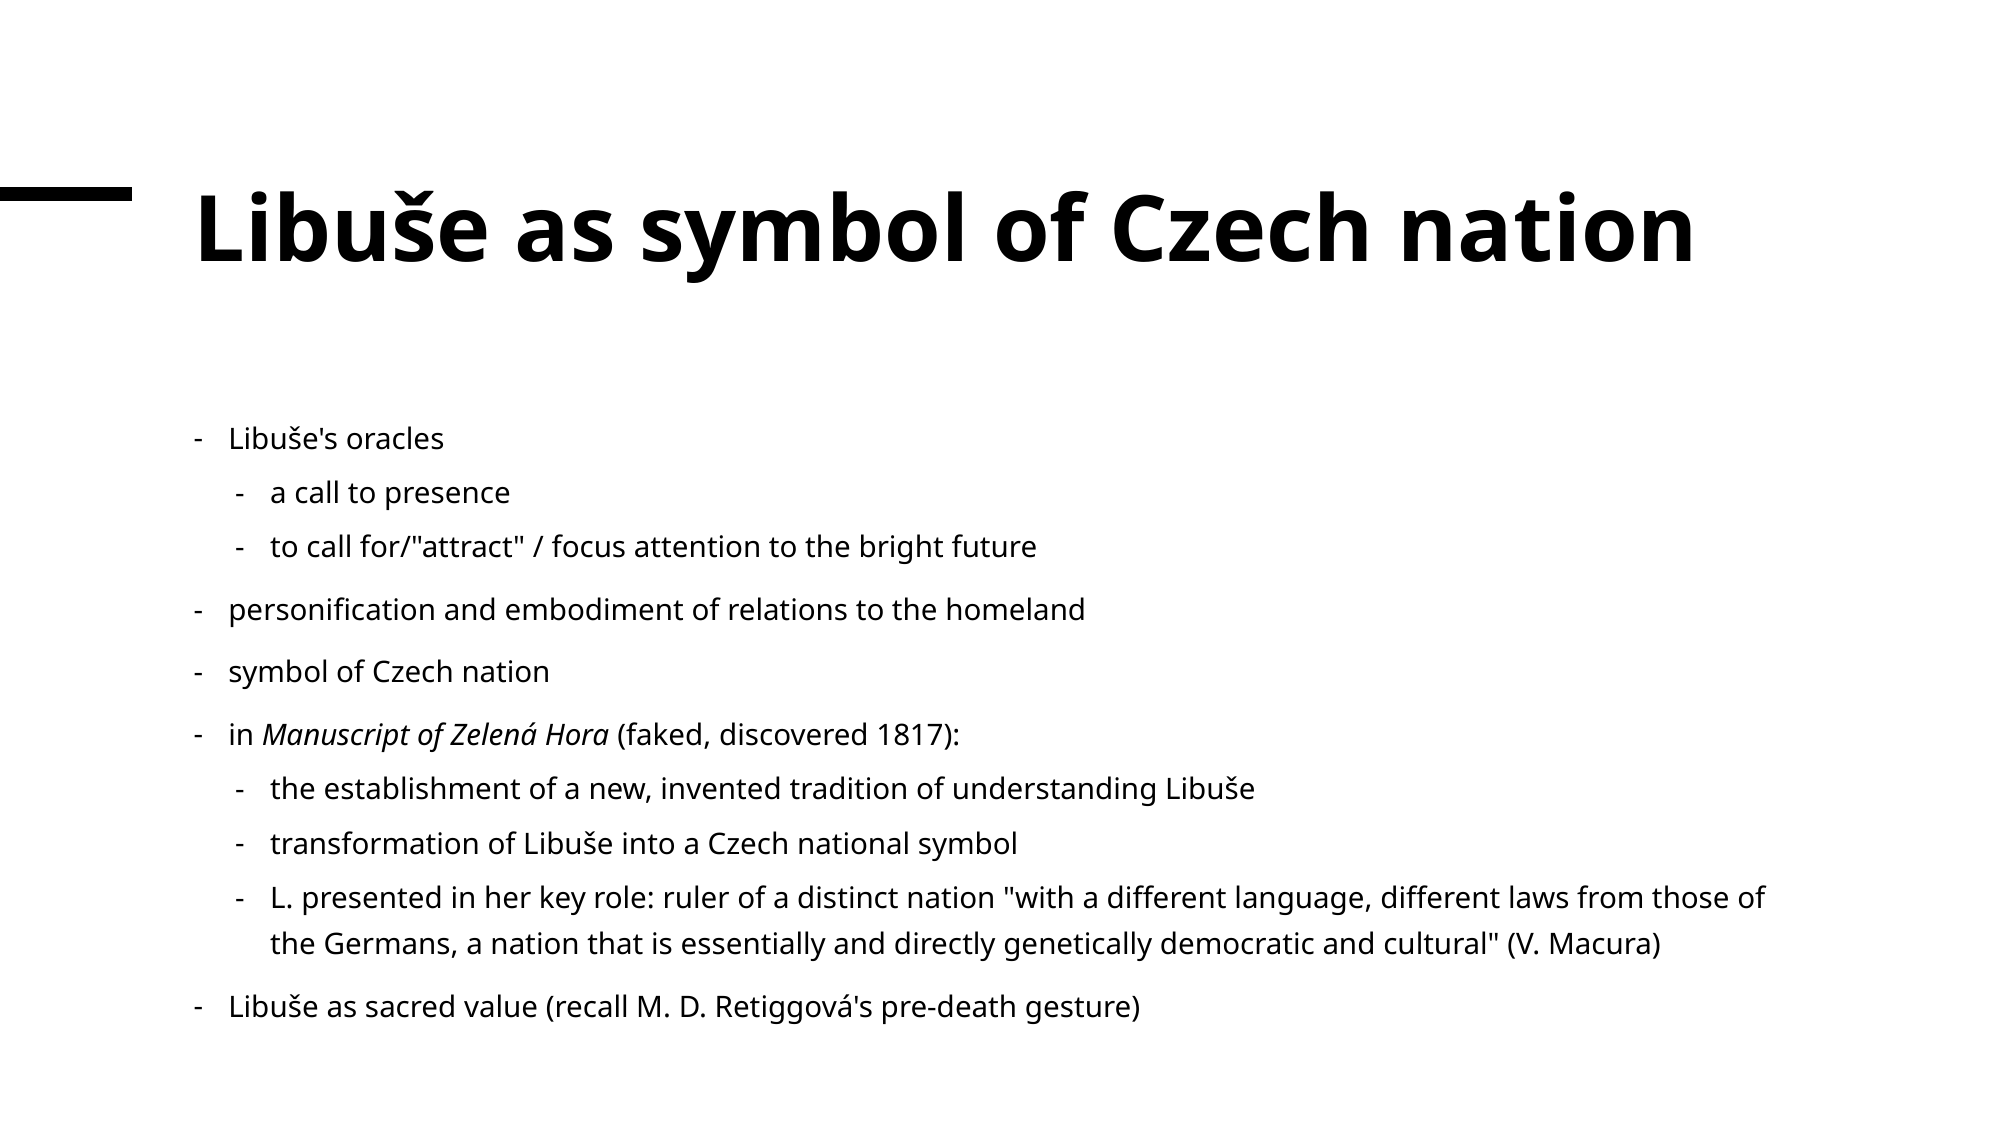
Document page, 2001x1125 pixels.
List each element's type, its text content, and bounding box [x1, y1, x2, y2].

title Libuše as symbol of Czech nation [178, 178, 1807, 392]
list Libuše's oracles a call to presence to call for/"attract" / focus attention to the bright future personification and embodiment of relations to the homeland symbol of Czech nation in Manuscript of Zelená Hora (faked, discovered 1817): the establishment of a new, invented tradition of understanding Libuše transformation of Libuše into a Czech national symbol L. presented in her key role: ruler of a distinct nation "with a different language, different laws from those of the Germans, a nation that is essentially and directly genetically democratic and cultural" (V. Macura) Libuše as sacred value (recall M. D. Retiggová's pre-death gesture) [178, 401, 1807, 1032]
